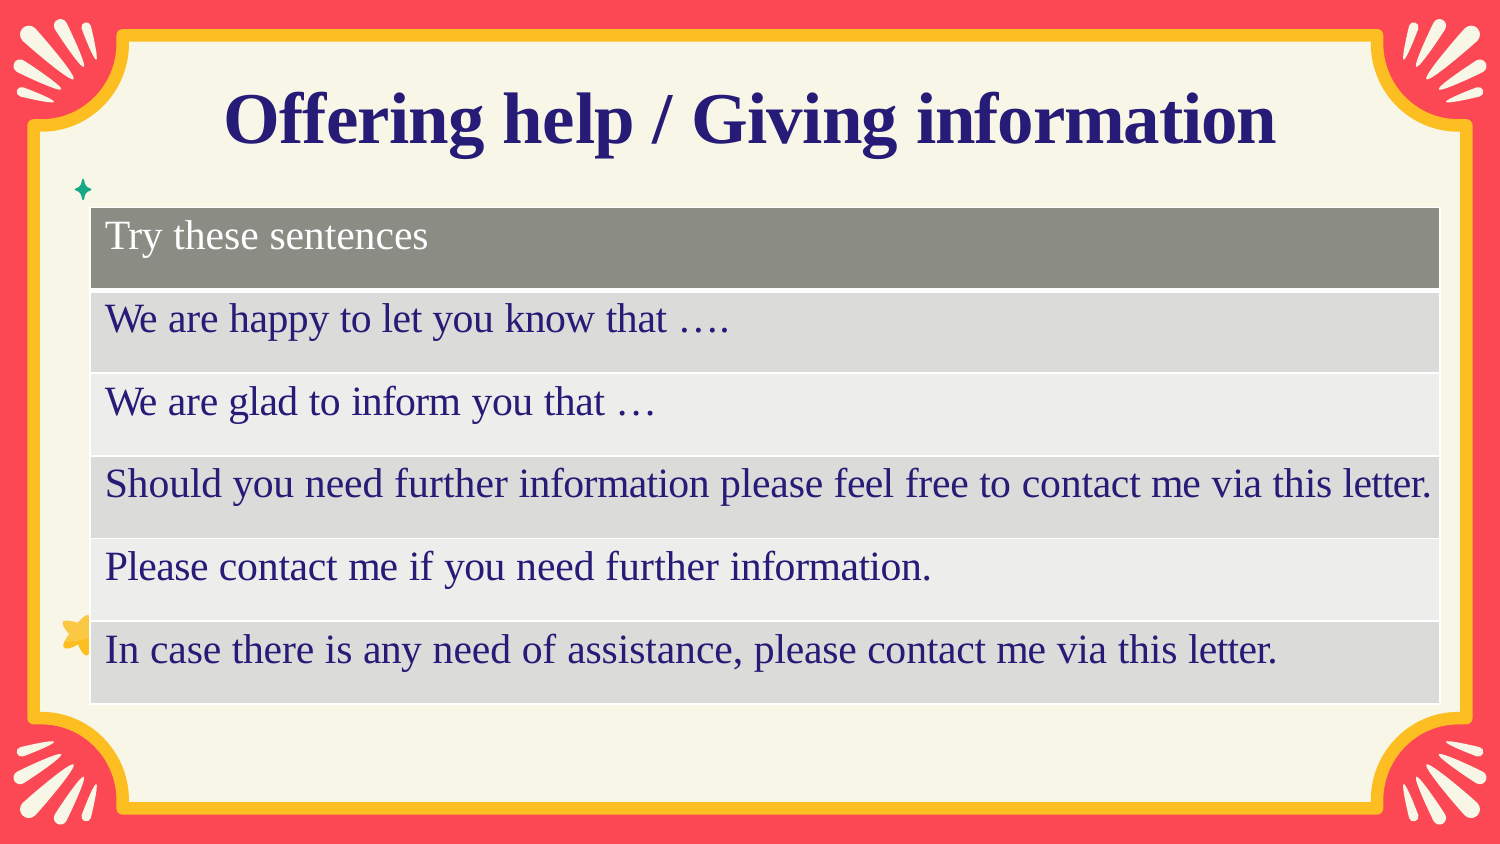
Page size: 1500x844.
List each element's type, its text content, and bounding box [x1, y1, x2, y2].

title Offering help / Giving information [118, 72, 1382, 207]
table_header Try these sentences [91, 208, 1439, 288]
table_cell Should you need further information please feel free to contact me via this letter. [91, 457, 1439, 538]
table_cell We are glad to inform you that … [91, 374, 1439, 455]
table_cell In case there is any need of assistance, please contact me via this letter. [91, 622, 1439, 703]
table_cell We are happy to let you know that …. [91, 293, 1439, 372]
table_cell Please contact me if you need further information. [91, 539, 1439, 620]
